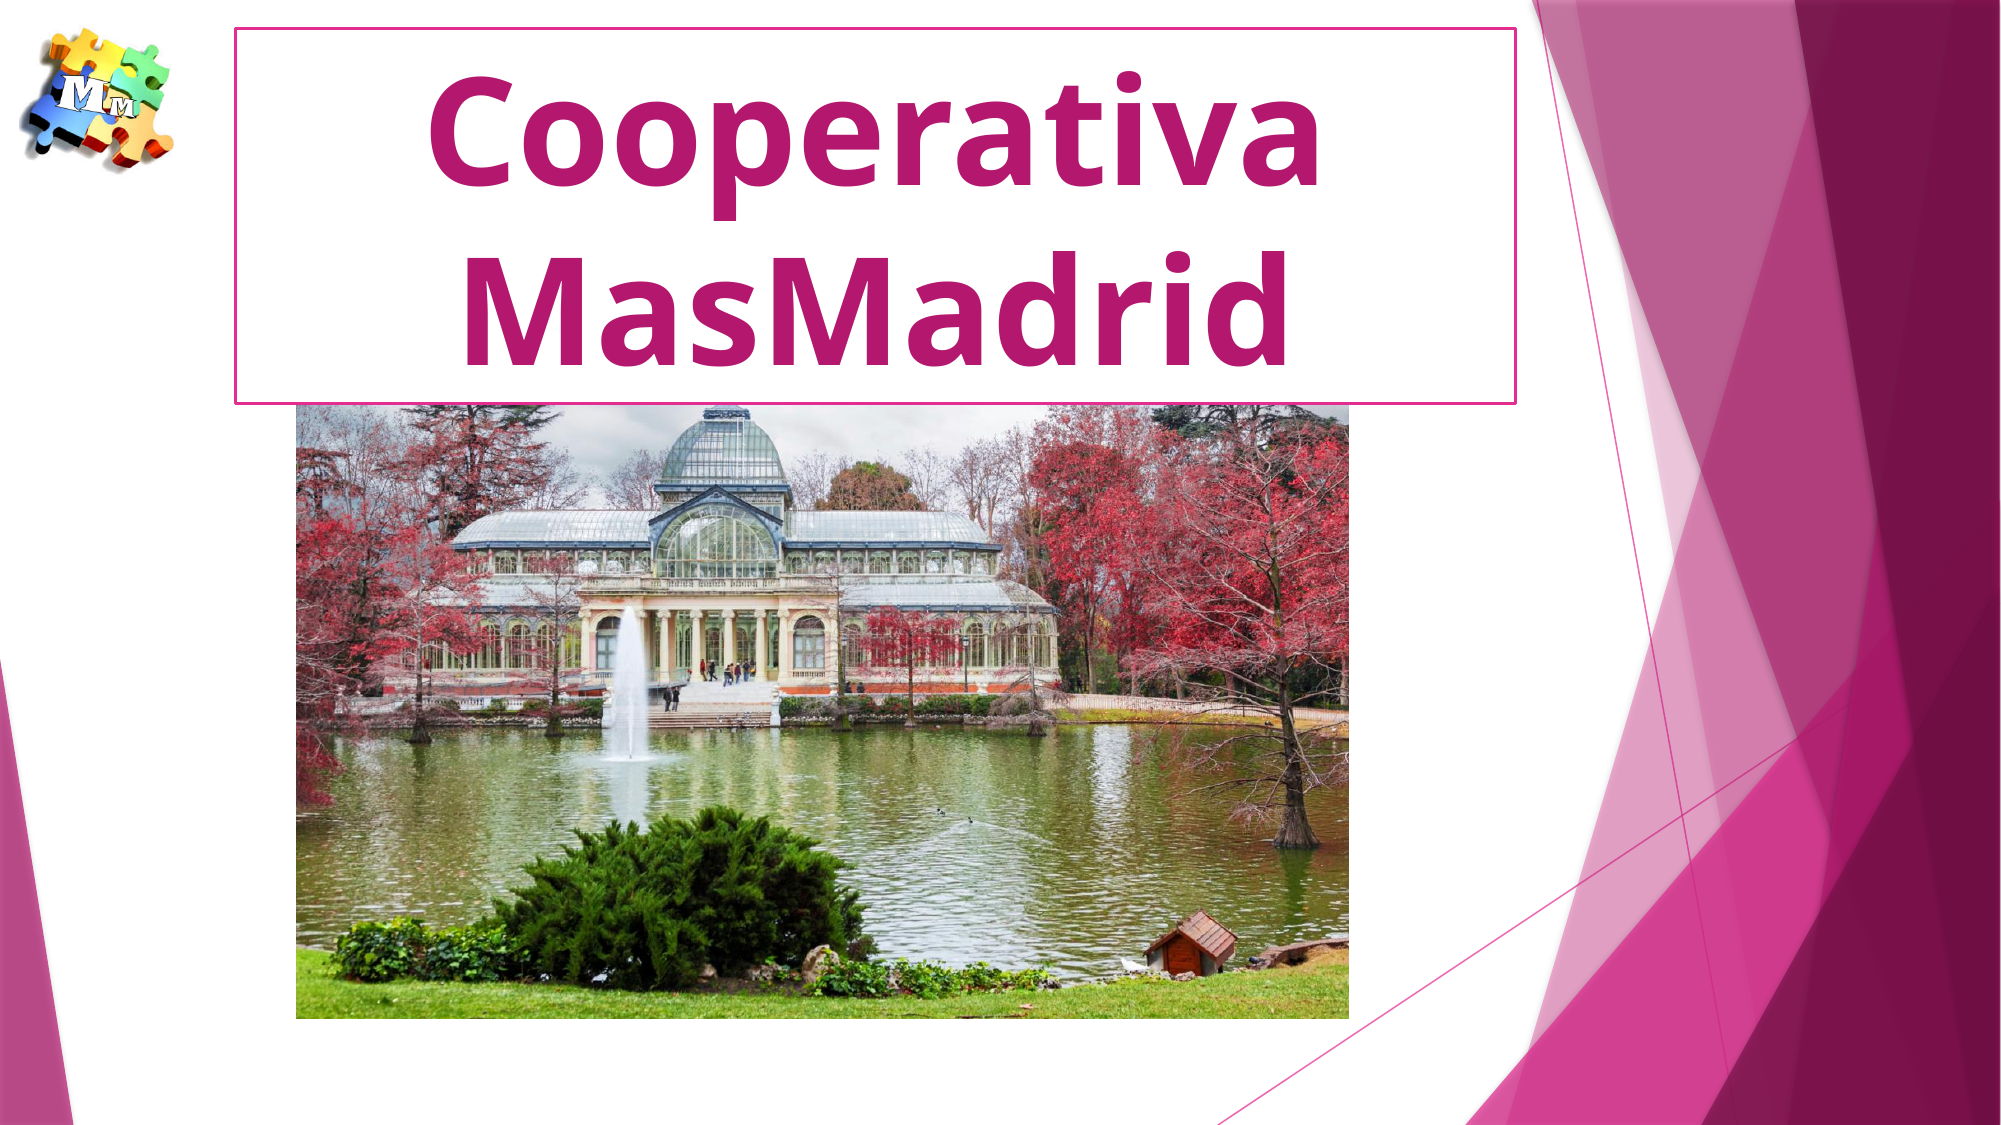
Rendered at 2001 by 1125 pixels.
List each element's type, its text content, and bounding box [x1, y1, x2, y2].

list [296, 258, 1349, 1019]
text_box Cooperativa MasMadrid [234, 27, 1517, 405]
picture [19, 16, 199, 181]
